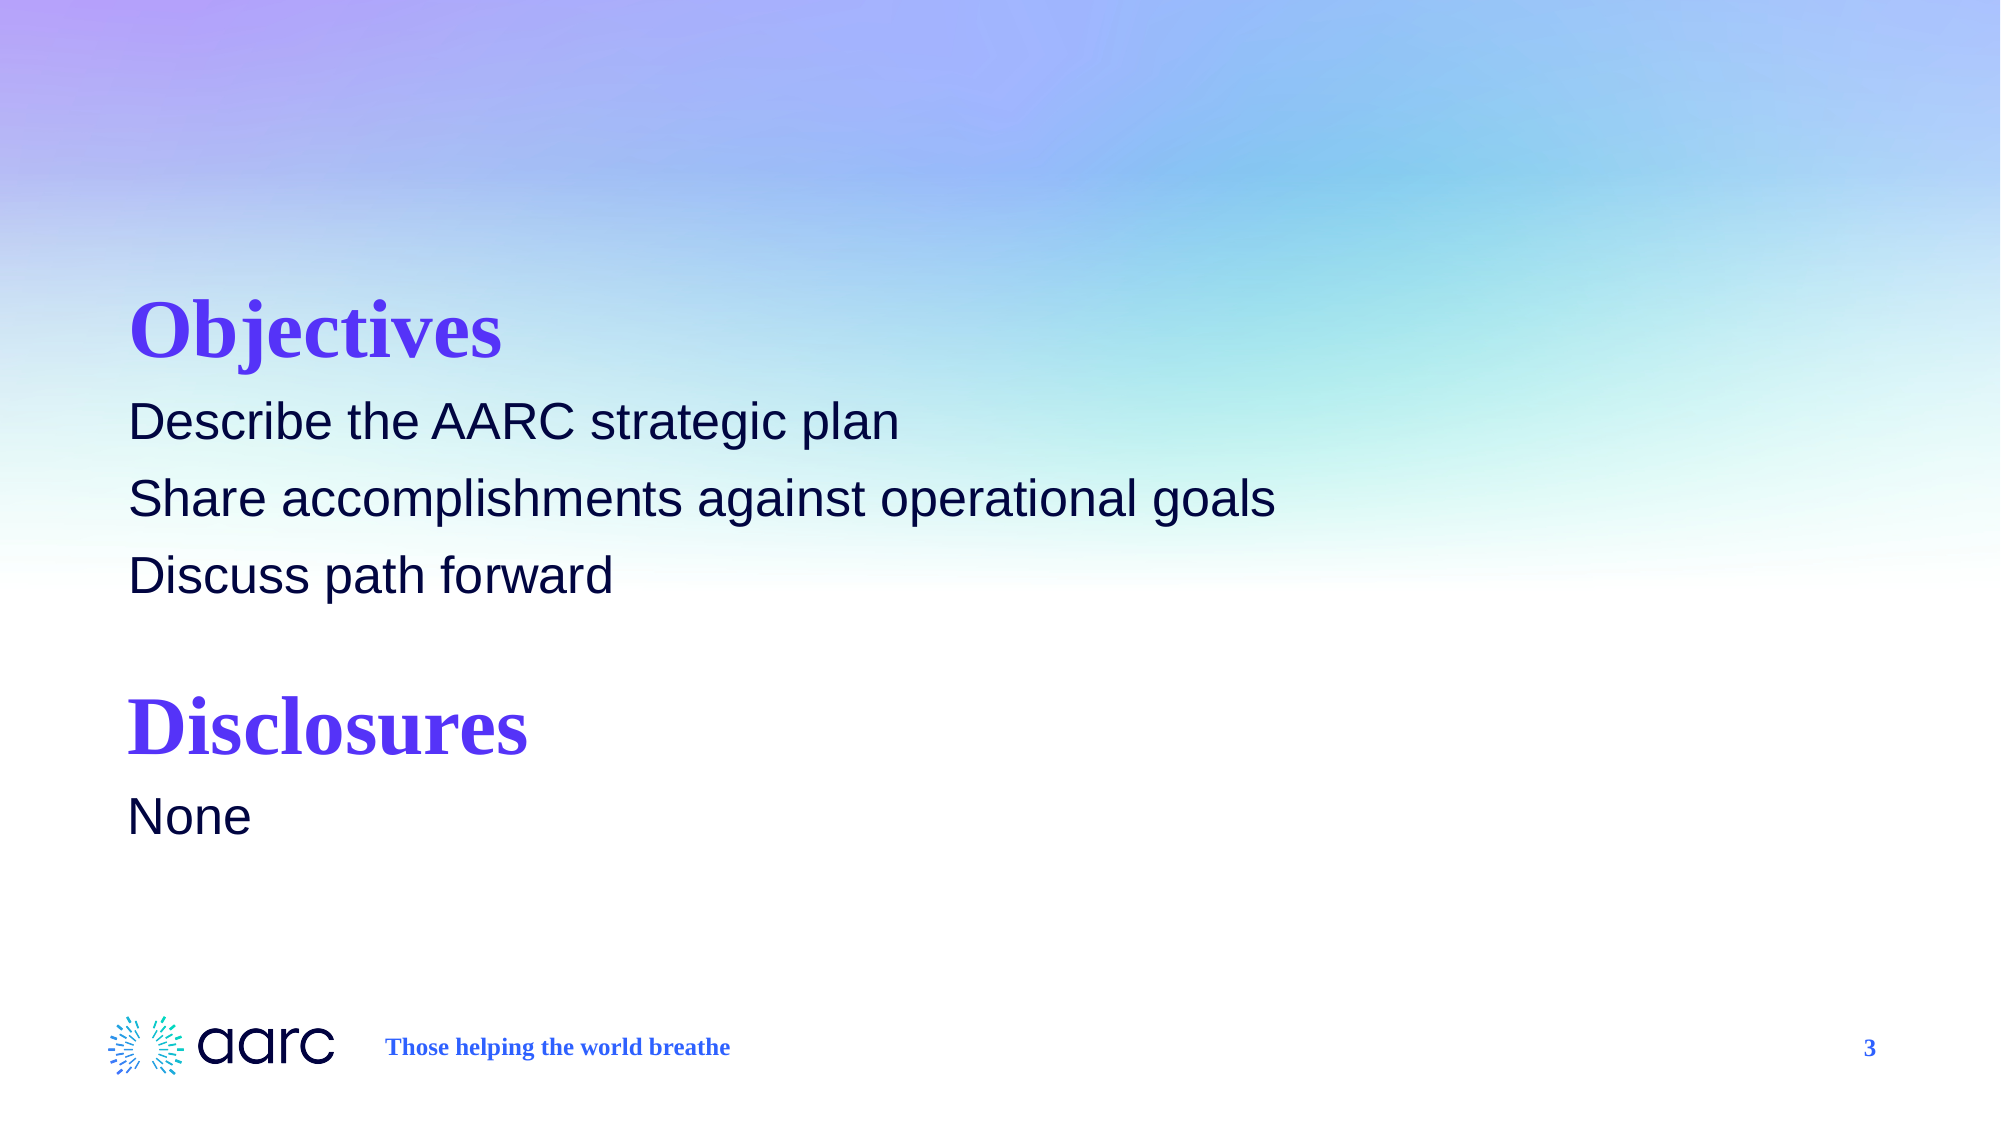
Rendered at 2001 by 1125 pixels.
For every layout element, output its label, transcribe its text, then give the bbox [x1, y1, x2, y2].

picture [0, 0, 2001, 1125]
title Objectives [113, 166, 1892, 384]
text_box Disclosures [112, 657, 1892, 780]
slide_number 3 [1441, 1016, 1892, 1077]
list Describe the AARC strategic plan Share accomplishments against operational goals Discuss path forward [113, 386, 1892, 636]
text_box None [112, 782, 1892, 924]
